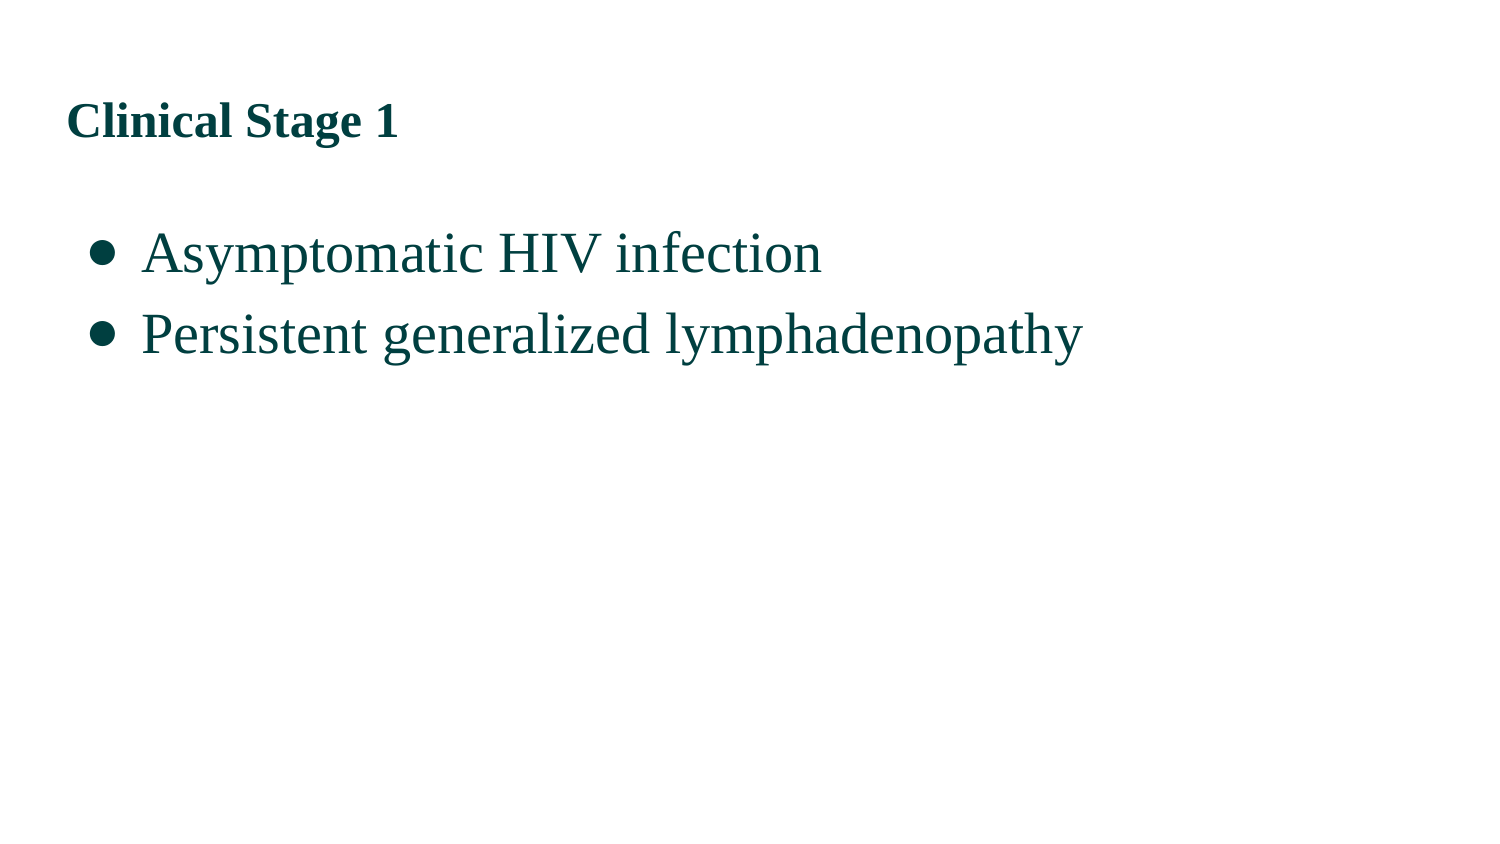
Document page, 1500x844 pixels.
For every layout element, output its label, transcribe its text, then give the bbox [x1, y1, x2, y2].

title Clinical Stage 1 [51, 72, 1449, 167]
list Asymptomatic HIV infection Persistent generalized lymphadenopathy [51, 189, 1449, 750]
